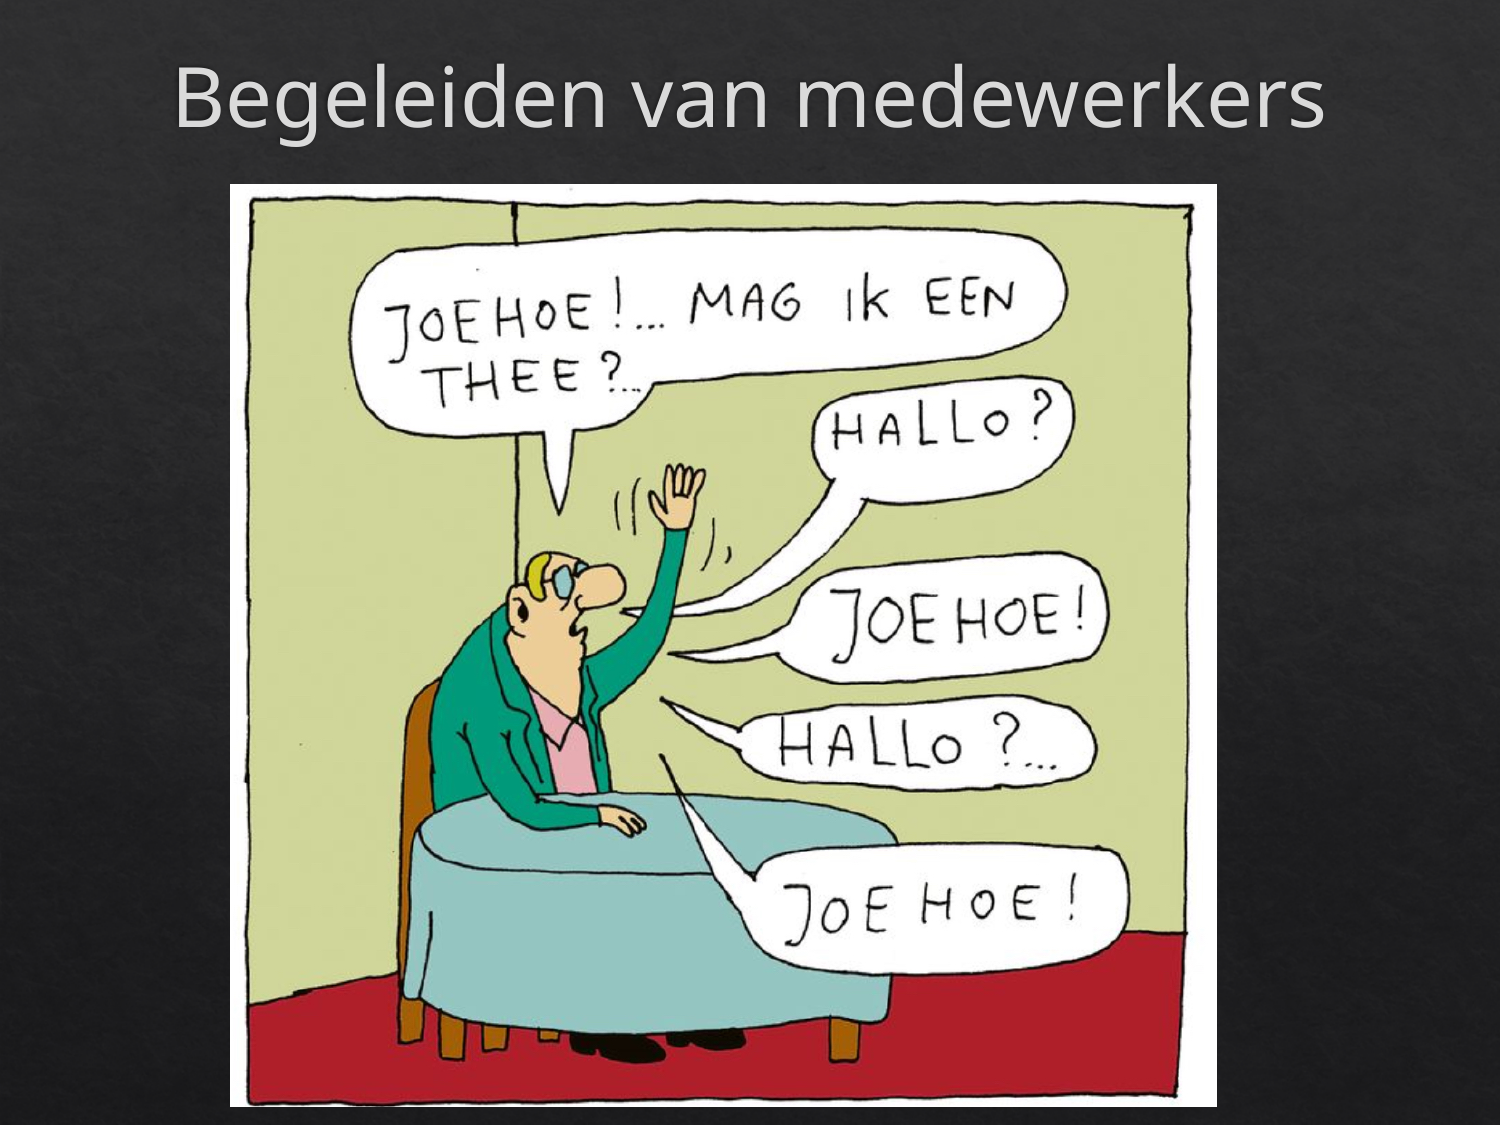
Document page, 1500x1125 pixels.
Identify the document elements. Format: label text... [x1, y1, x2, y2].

title Begeleiden van medewerkers [75, 0, 1425, 188]
picture [229, 184, 1217, 1107]
